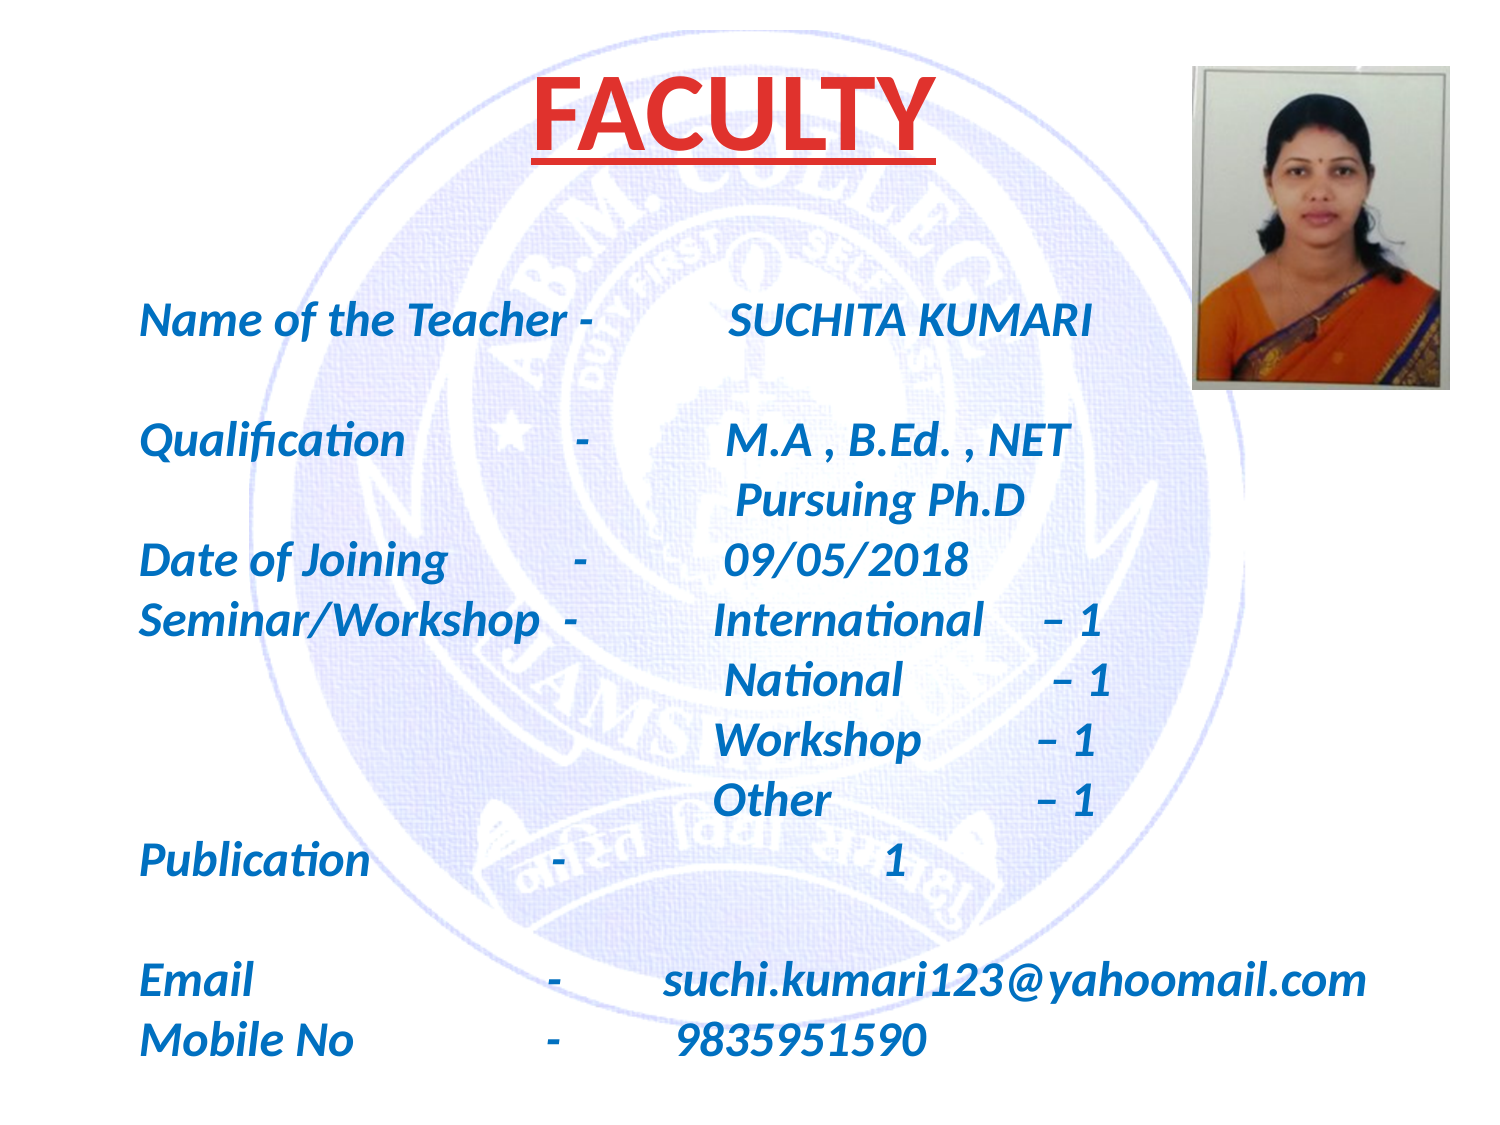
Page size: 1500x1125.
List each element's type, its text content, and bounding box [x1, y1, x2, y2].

text_box Name of the Teacher - SUCHITA KUMARI Qualification - M.A , B.Ed. , NET Pursuing Ph.D Date of Joining - 09/05/2018 Seminar/Workshop - International – 1 National – 1 Workshop – 1 Other – 1 Publication - 1 Email - suchi.kumari123@yahoomail.com Mobile No - 9835951590 [123, 278, 1412, 1119]
picture [249, 30, 1450, 1032]
